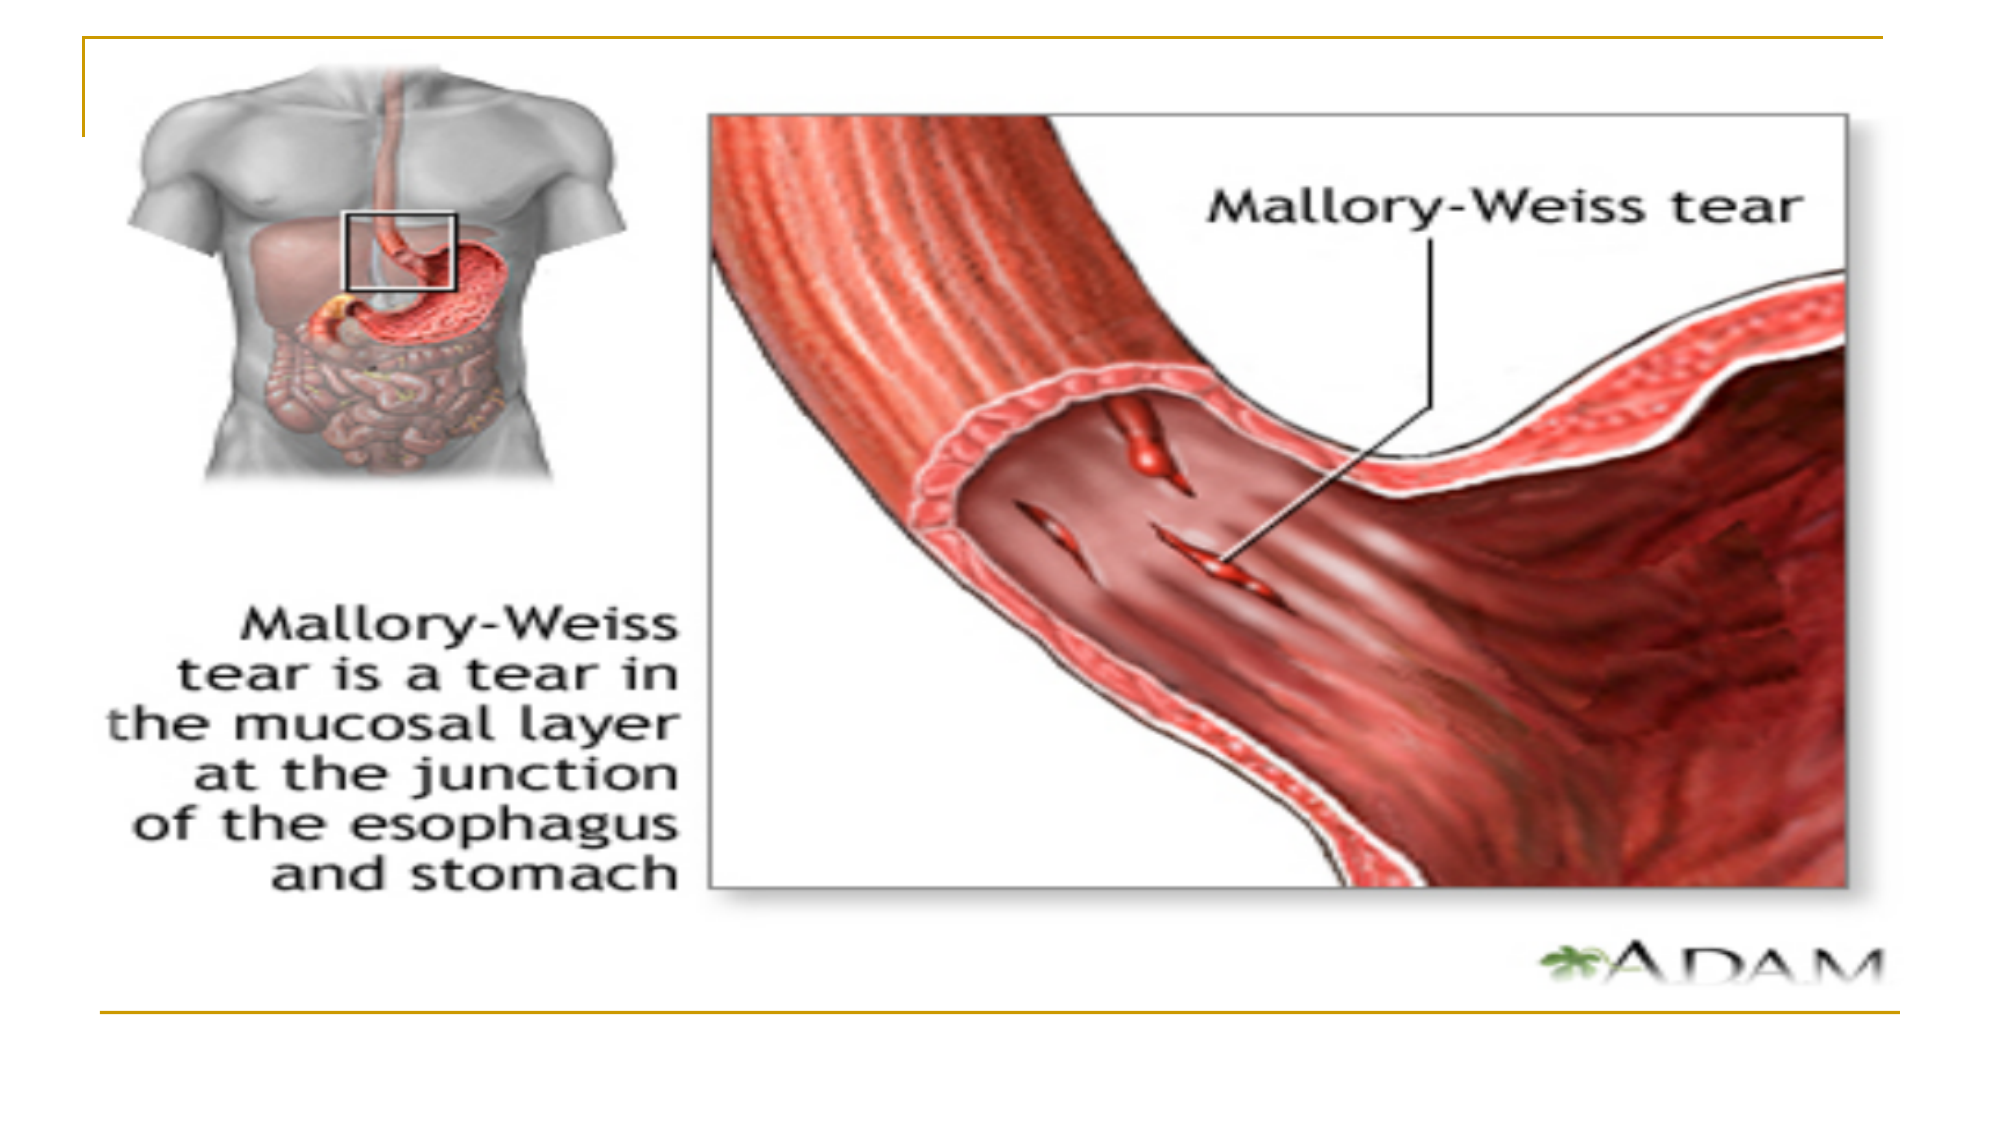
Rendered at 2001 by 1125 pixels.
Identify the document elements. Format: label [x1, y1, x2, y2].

list [92, 49, 1904, 990]
